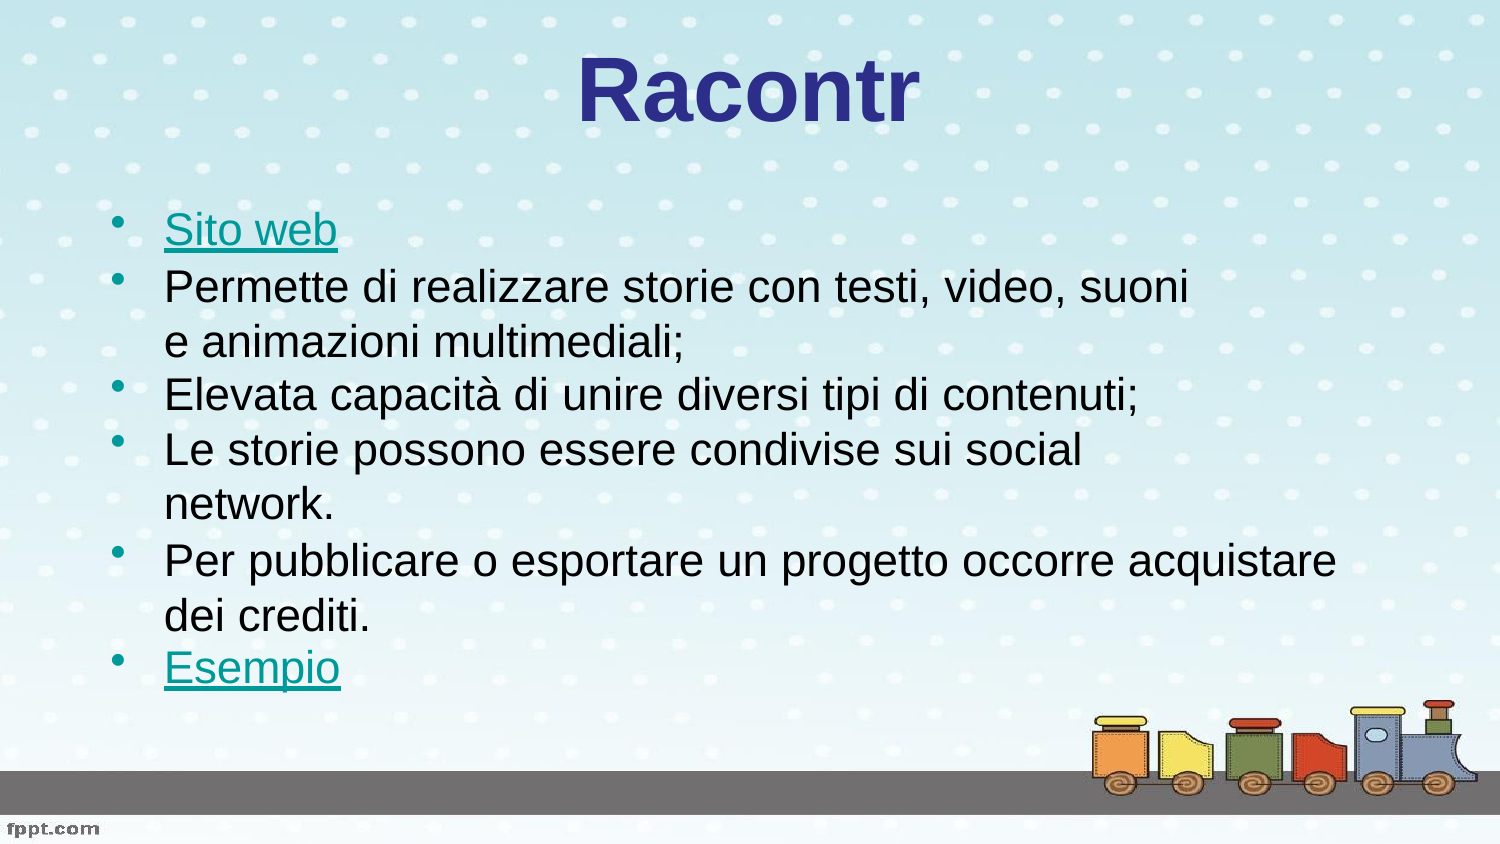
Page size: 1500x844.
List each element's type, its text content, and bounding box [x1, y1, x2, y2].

title Racontr [574, 27, 926, 171]
text_box Sito web Permette di realizzare storie con testi, video, suoni e animazioni multimediali; Elevata capacità di unire diversi tipi di contenuti; Le storie possono essere condivise sui social network. Per pubblicare o esportare un progetto occorre acquistare dei crediti. Esempio [108, 197, 1340, 694]
picture [0, 0, 1500, 844]
